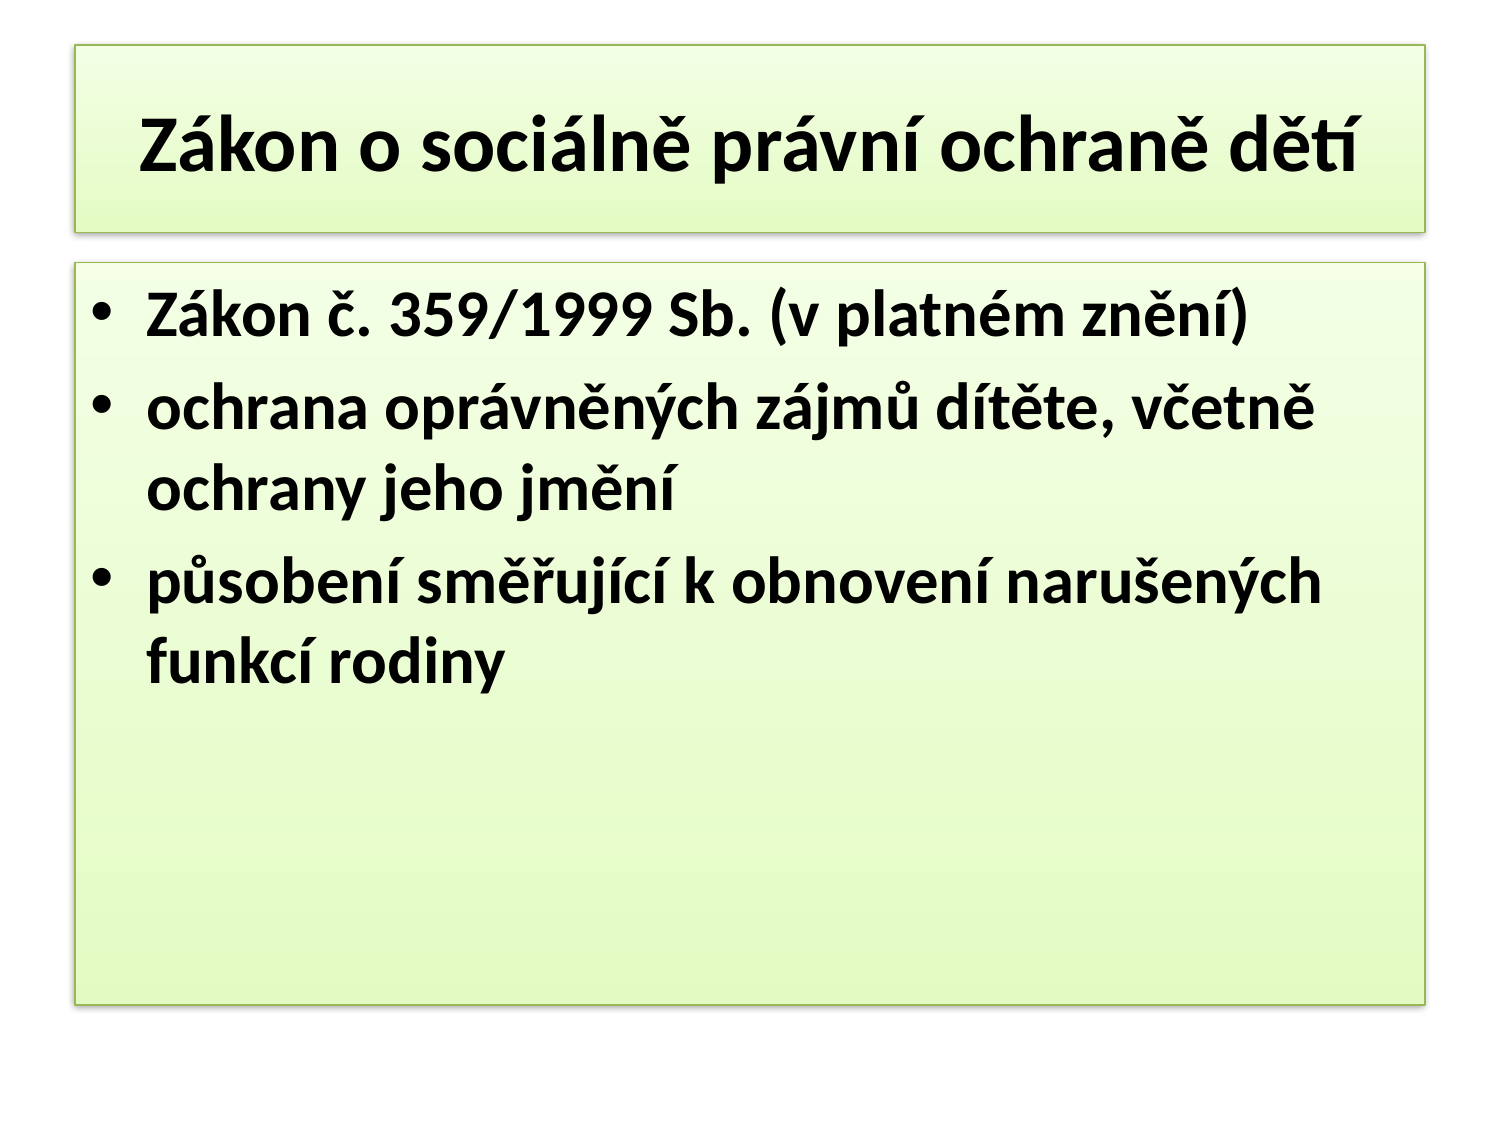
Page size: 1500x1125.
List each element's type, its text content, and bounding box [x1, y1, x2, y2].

list Zákon č. 359/1999 Sb. (v platném znění) ochrana oprávněných zájmů dítěte, včetně ochrany jeho jmění působení směřující k obnovení narušených funkcí rodiny [74, 262, 1426, 1006]
title Zákon o sociálně právní ochraně dětí [74, 44, 1426, 233]
